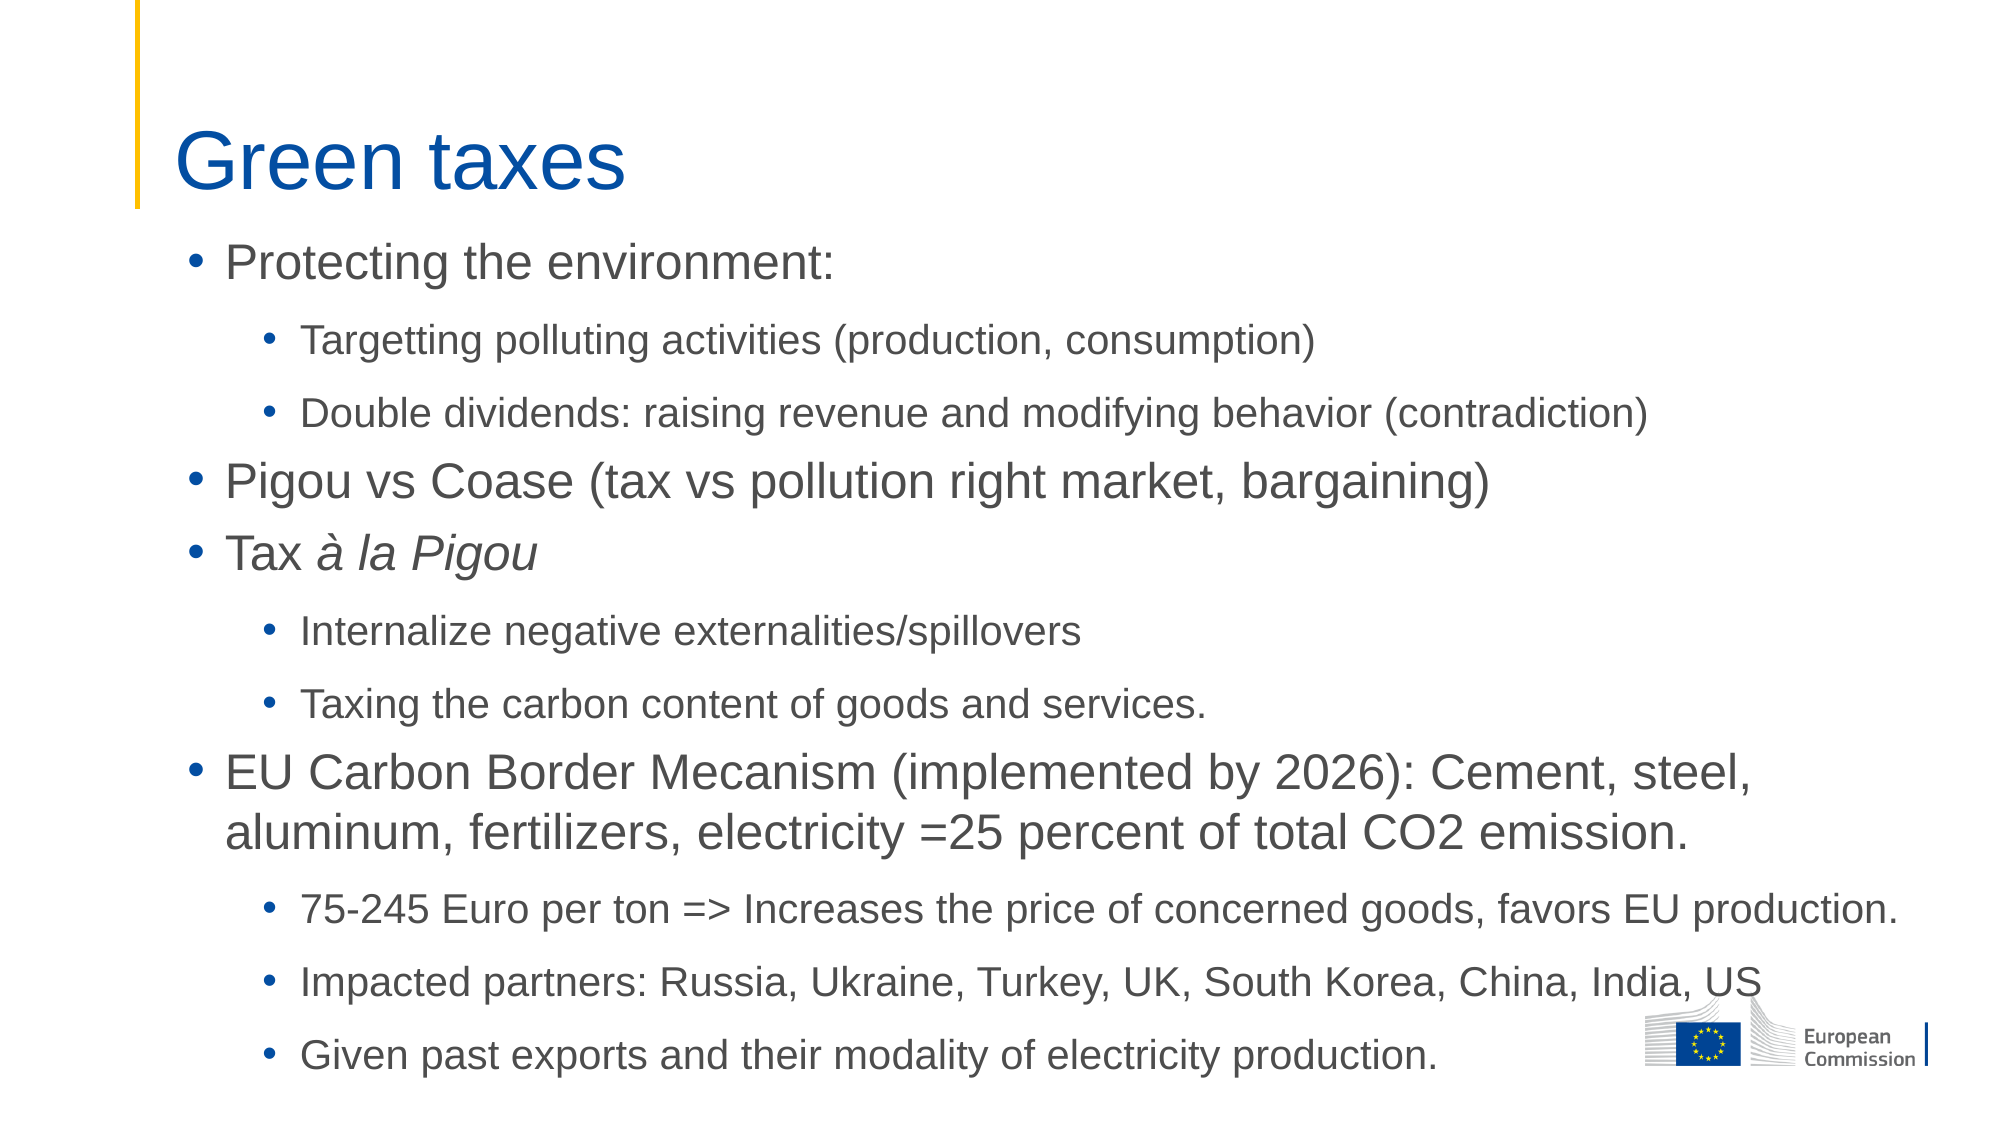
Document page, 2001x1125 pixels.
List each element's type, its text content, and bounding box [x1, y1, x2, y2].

title Green taxes [159, 79, 1885, 208]
picture [1645, 991, 1928, 1066]
list Protecting the environment: Targetting polluting activities (production, consumption) Double dividends: raising revenue and modifying behavior (contradiction) Pigou vs Coase (tax vs pollution right market, bargaining) Tax à la Pigou Internalize negative externalities/spillovers Taxing the carbon content of goods and services. EU Carbon Border Mecanism (implemented by 2026): Cement, steel, aluminum, fertilizers, electricity =25 percent of total CO2 emission. 75-245 Euro per ton => Increases the price of concerned goods, favors EU production. Impacted partners: Russia, Ukraine, Turkey, UK, South Korea, China, India, US Given past exports and their modality of electricity production. [172, 222, 1962, 860]
